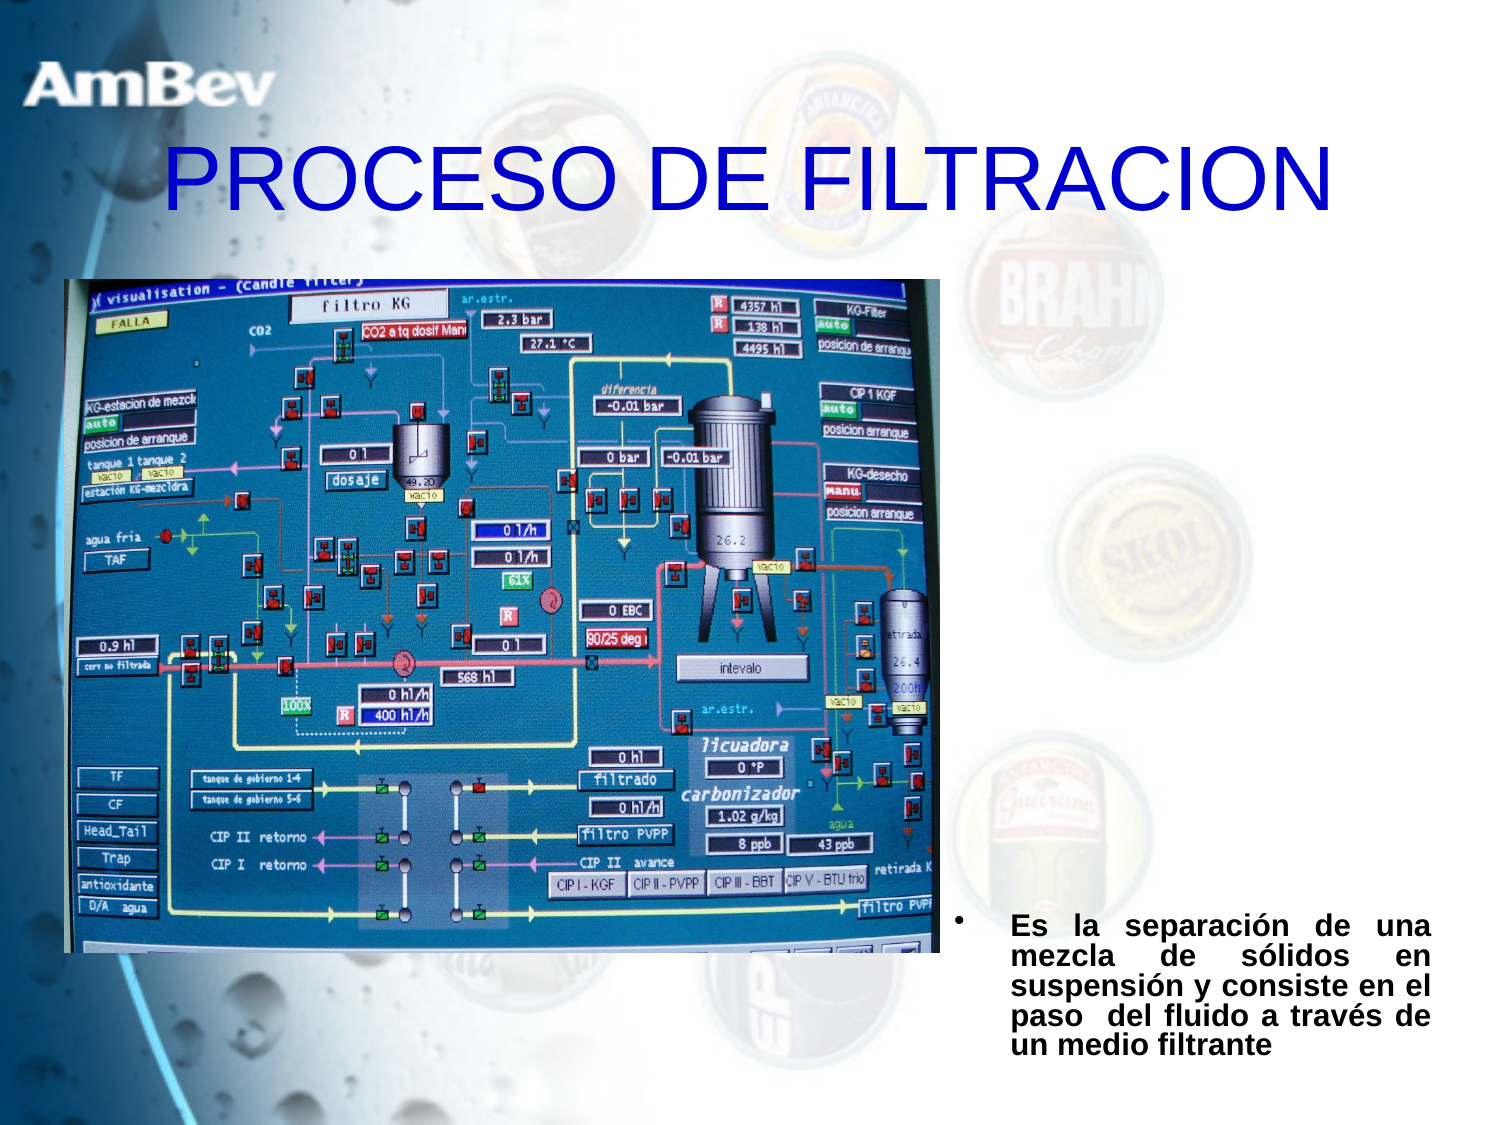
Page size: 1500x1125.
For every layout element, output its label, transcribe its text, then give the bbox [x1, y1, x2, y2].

list Es la separación de una mezcla de sólidos en suspensión y consiste en el paso del fluido a través de un medio filtrante [938, 904, 1448, 1083]
title PROCESO DE FILTRACION [111, 79, 1388, 268]
picture [0, 0, 1500, 1125]
